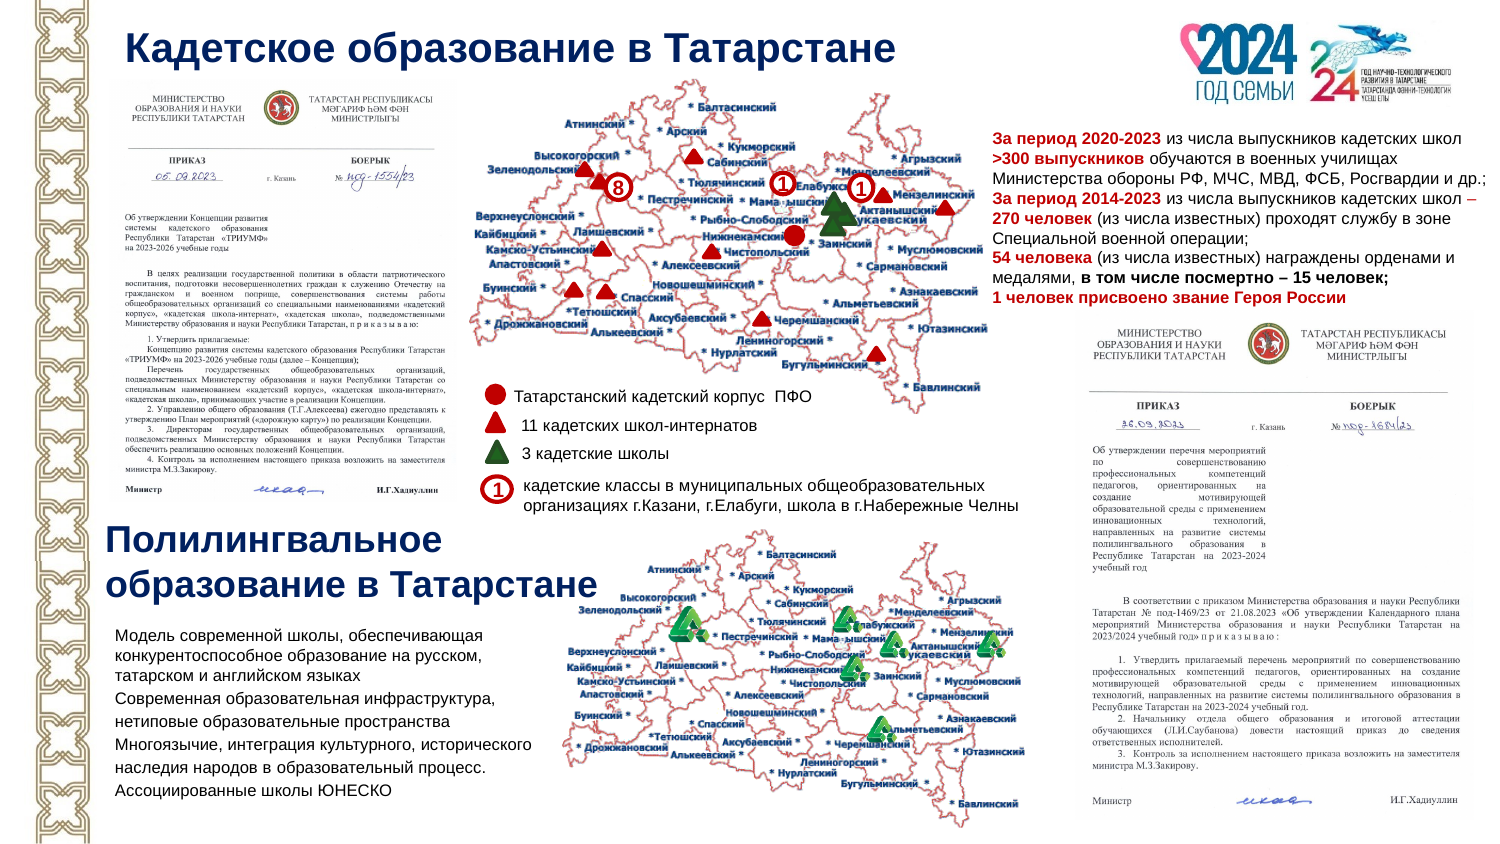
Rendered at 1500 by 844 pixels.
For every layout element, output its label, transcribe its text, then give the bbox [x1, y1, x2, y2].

text_box [484, 439, 509, 464]
picture [0, 0, 1500, 844]
text_box [484, 428, 506, 434]
text_box 3 кадетские школы [507, 435, 690, 471]
text_box Модель современной школы, обеспечивающая конкурентоспособное образование на русском, татарском и английском языках Современная образовательная инфраструктура, нетиповые образовательные пространства Многоязычие, интеграция культурного, исторического наследия народов в образовательный процесс. Ассоциированные школы ЮНЕСКО [100, 617, 553, 807]
text_box Полилингвальное образование в Татарстане [90, 507, 642, 613]
text_box 11 кадетских школ-интернатов [506, 428, 778, 443]
text_box кадетские классы в муниципальных общеобразовательных организациях г.Казани, г.Елабуги, школа в г.Набережные Челны [508, 467, 1060, 522]
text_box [1178, 20, 1453, 107]
text_box 1 [480, 474, 508, 504]
text_box За период 2020-2023 из числа выпускников кадетских школ >300 выпускников обучаются в военных училищах Министерства обороны РФ, МЧС, МВД, ФСБ, Росгвардии и др.; За период 2014-2023 из числа выпускников кадетских школ – 270 человек (из числа известных) проходят службу в зоне Специальной военной операции; 54 человека (из числа известных) награждены орденами и медалями, в том числе посмертно – 15 человек; 1 человек присвоено звание Героя России [994, 120, 1500, 315]
text_box Кадетское образование в Татарстане [109, 13, 1048, 79]
